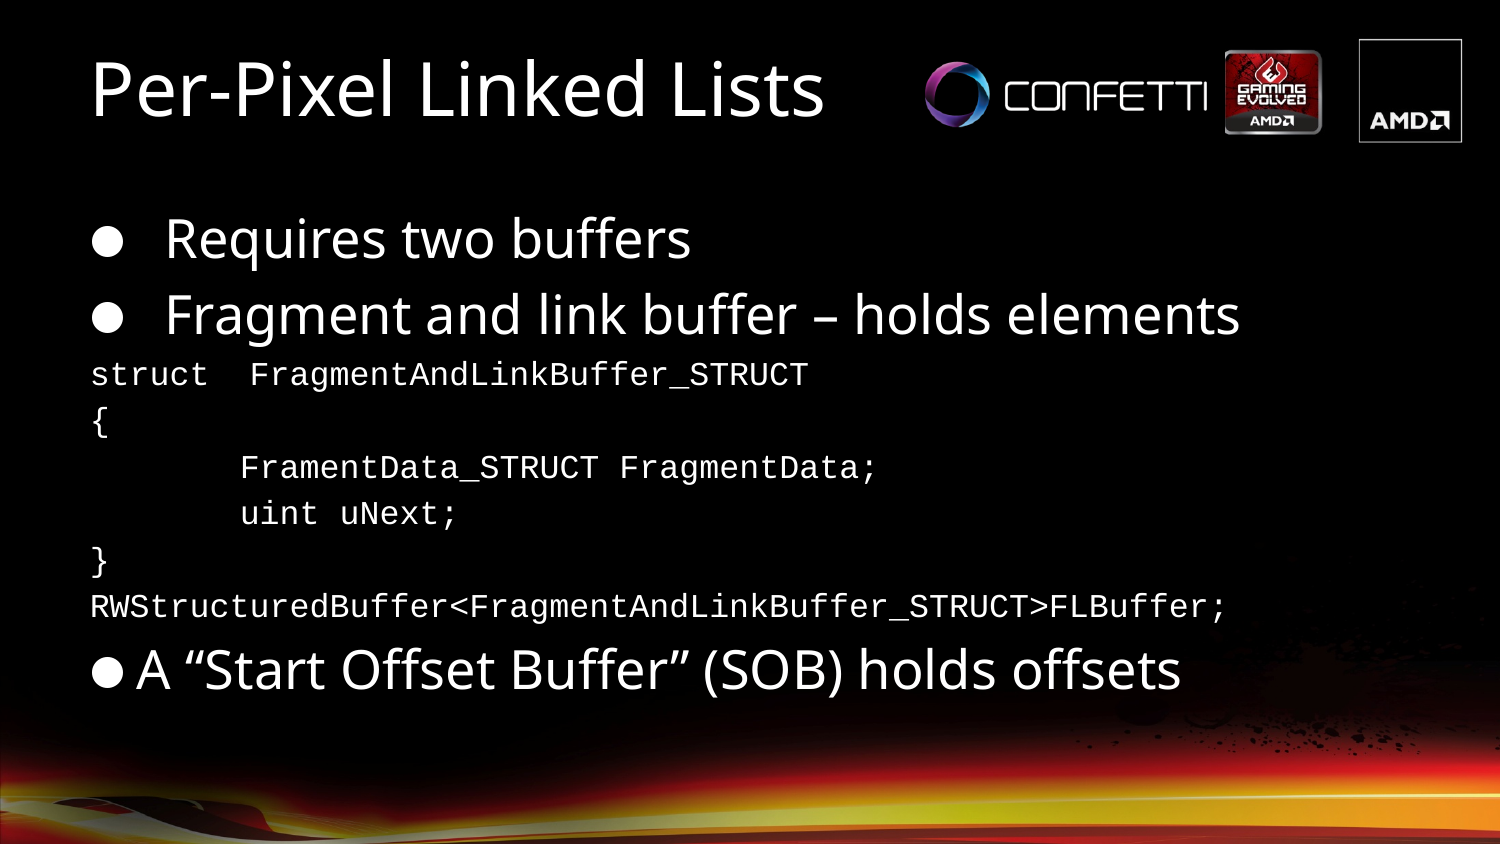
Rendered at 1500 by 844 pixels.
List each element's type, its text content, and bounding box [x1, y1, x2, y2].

title Per-Pixel Linked Lists [75, 33, 1425, 175]
list Requires two buffers Fragment and link buffer – holds elements struct FragmentAndLinkBuffer_STRUCT { FramentData_STRUCT FragmentData; uint uNext; } RWStructuredBuffer<FragmentAndLinkBuffer_STRUCT>FLBuffer; A “Start Offset Buffer” (SOB) holds offsets [75, 196, 1425, 754]
picture [0, 0, 1500, 844]
